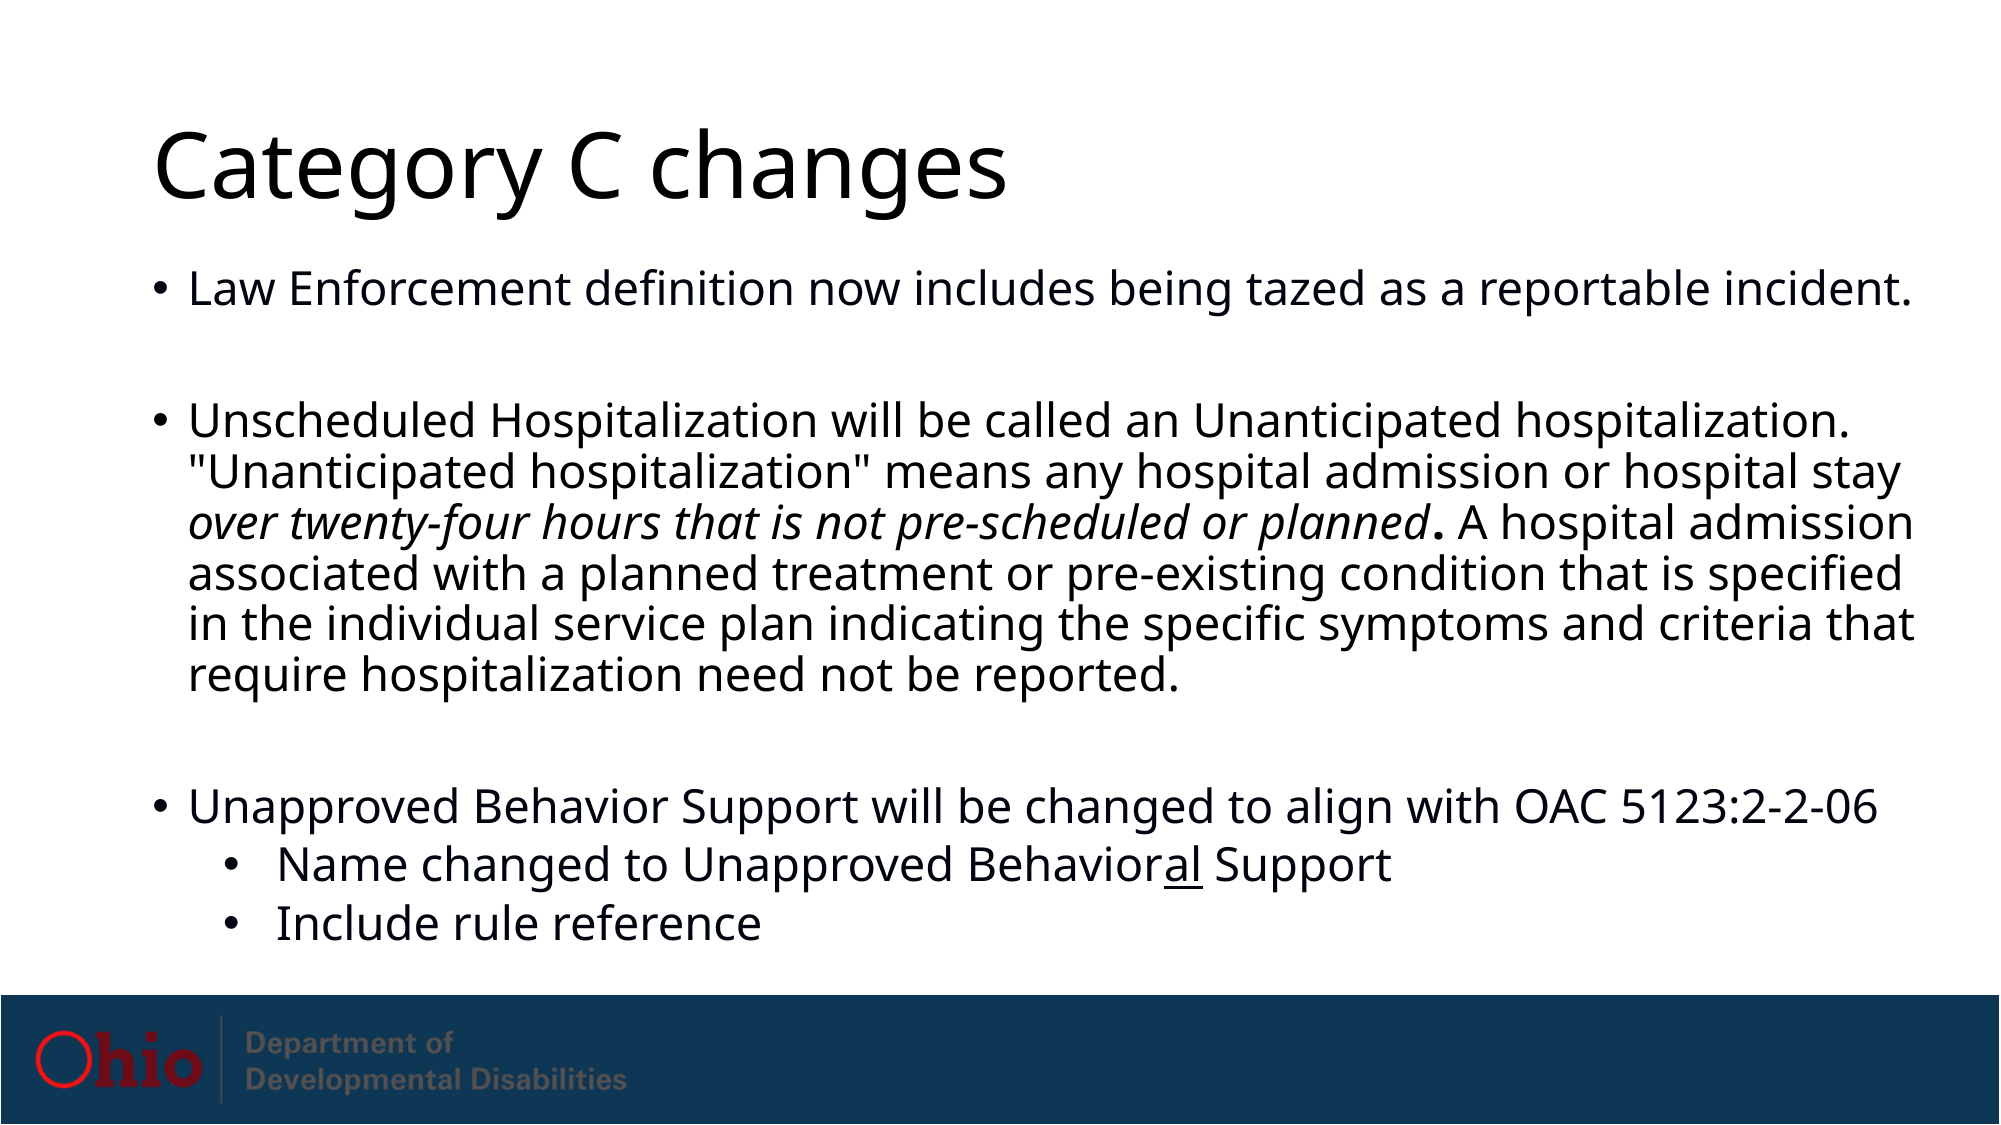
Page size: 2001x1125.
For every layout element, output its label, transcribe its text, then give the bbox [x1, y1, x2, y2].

picture [30, 1009, 629, 1110]
title Category C changes [137, 59, 1863, 257]
list Law Enforcement definition now includes being tazed as a reportable incident. Unscheduled Hospitalization will be called an Unanticipated hospitalization. "Unanticipated hospitalization" means any hospital admission or hospital stay over twenty-four hours that is not pre-scheduled or planned. A hospital admission associated with a planned treatment or pre-existing condition that is specified in the individual service plan indicating the specific symptoms and criteria that require hospitalization need not be reported. Unapproved Behavior Support will be changed to align with OAC 5123:2-2-06 Name changed to Unapproved Behavioral Support Include rule reference [137, 257, 1936, 972]
text_box [0, 993, 2000, 1125]
